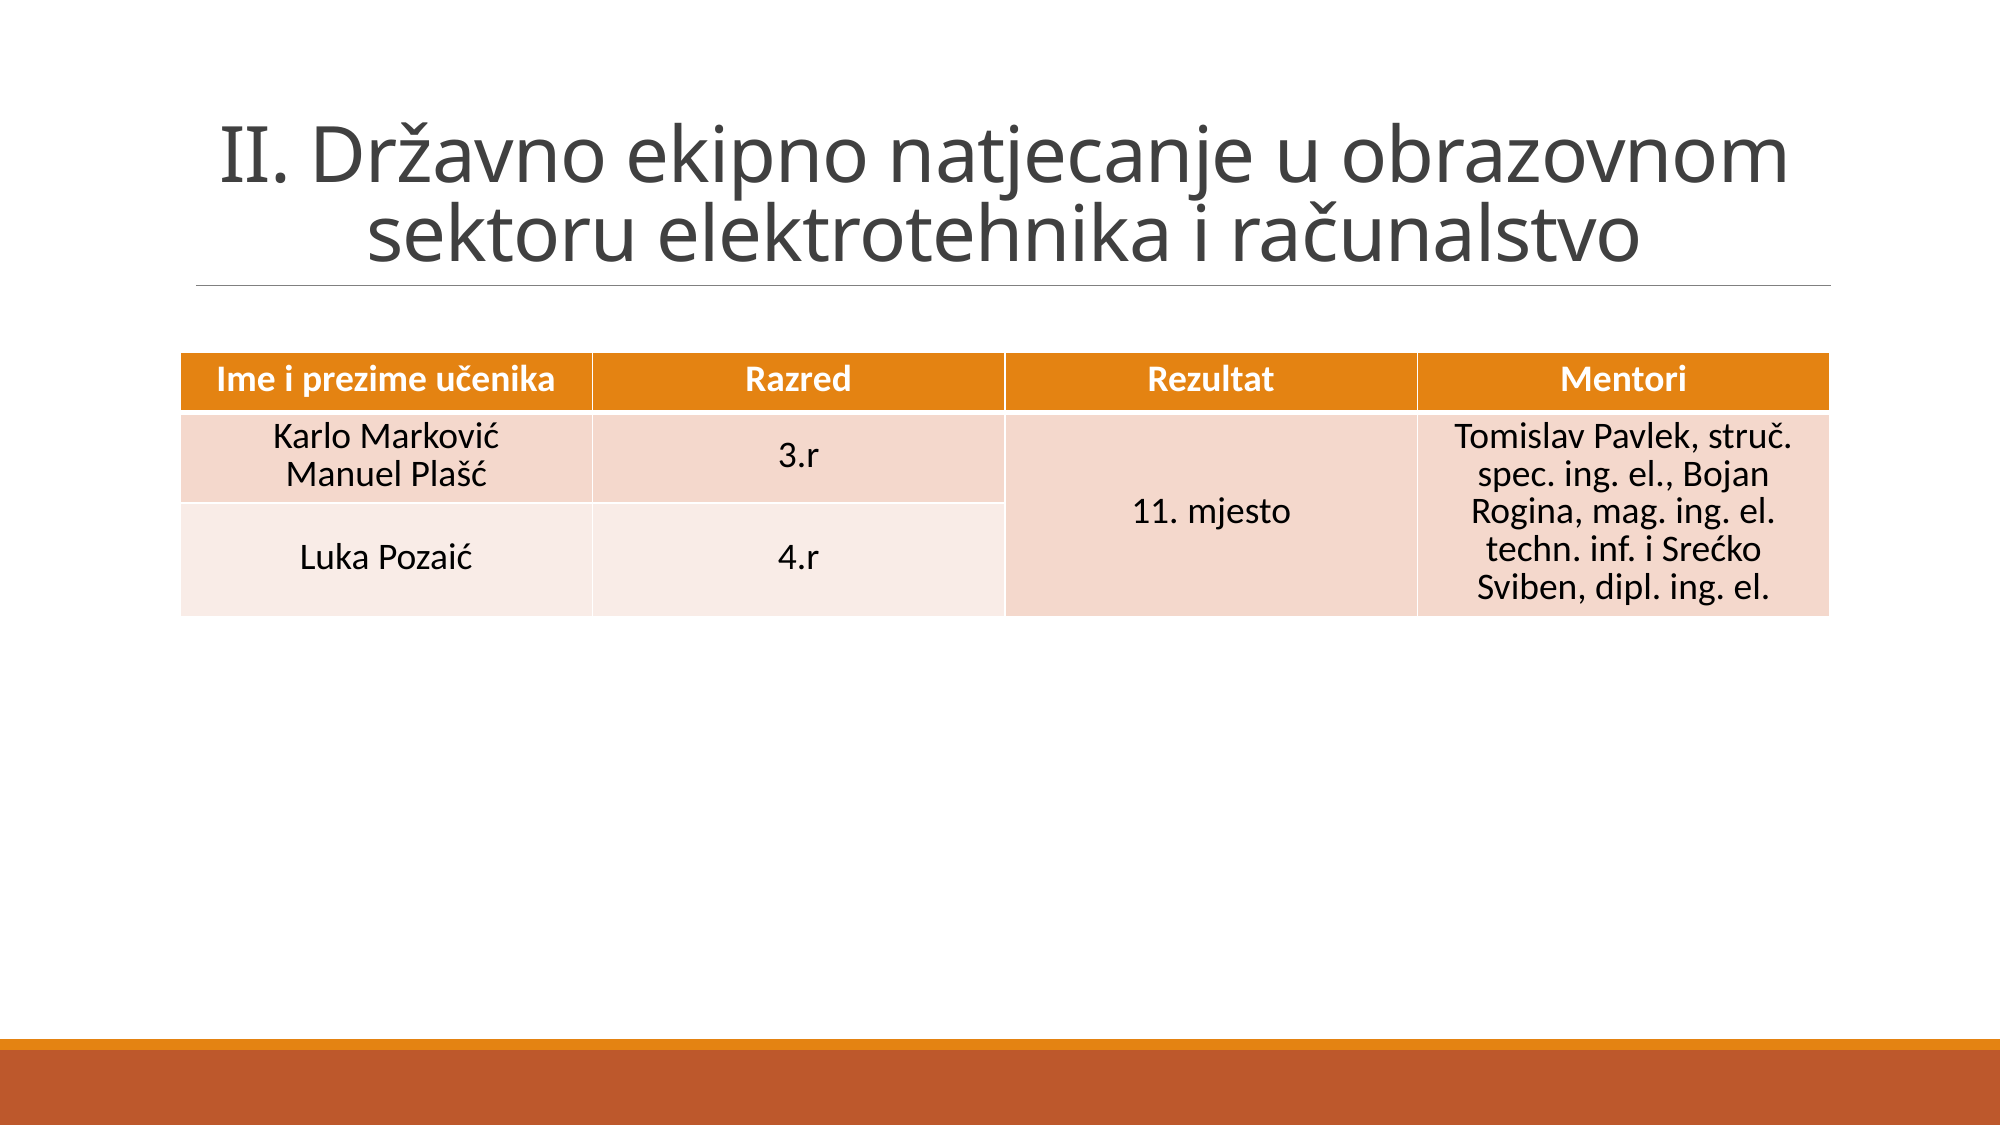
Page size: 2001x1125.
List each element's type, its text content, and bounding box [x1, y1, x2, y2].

title II. Državno ekipno natjecanje u obrazovnom sektoru elektrotehnika i računalstvo [180, 47, 1830, 285]
table_cell Luka Pozaić [181, 504, 592, 616]
table_cell Tomislav Pavlek, struč. spec. ing. el., Bojan Rogina, mag. ing. el. techn. inf. i Srećko Sviben, dipl. ing. el. [1418, 415, 1829, 616]
table_header Ime i prezime učenika [181, 353, 592, 410]
table_cell 3.r [593, 415, 1004, 502]
table_header Razred [593, 353, 1004, 410]
table_header Mentori [1418, 353, 1829, 410]
table_cell 4.r [593, 504, 1004, 616]
table_cell 11. mjesto [1006, 415, 1417, 616]
table_header Rezultat [1006, 353, 1417, 410]
table_cell Karlo Marković Manuel Plašć [181, 415, 592, 502]
